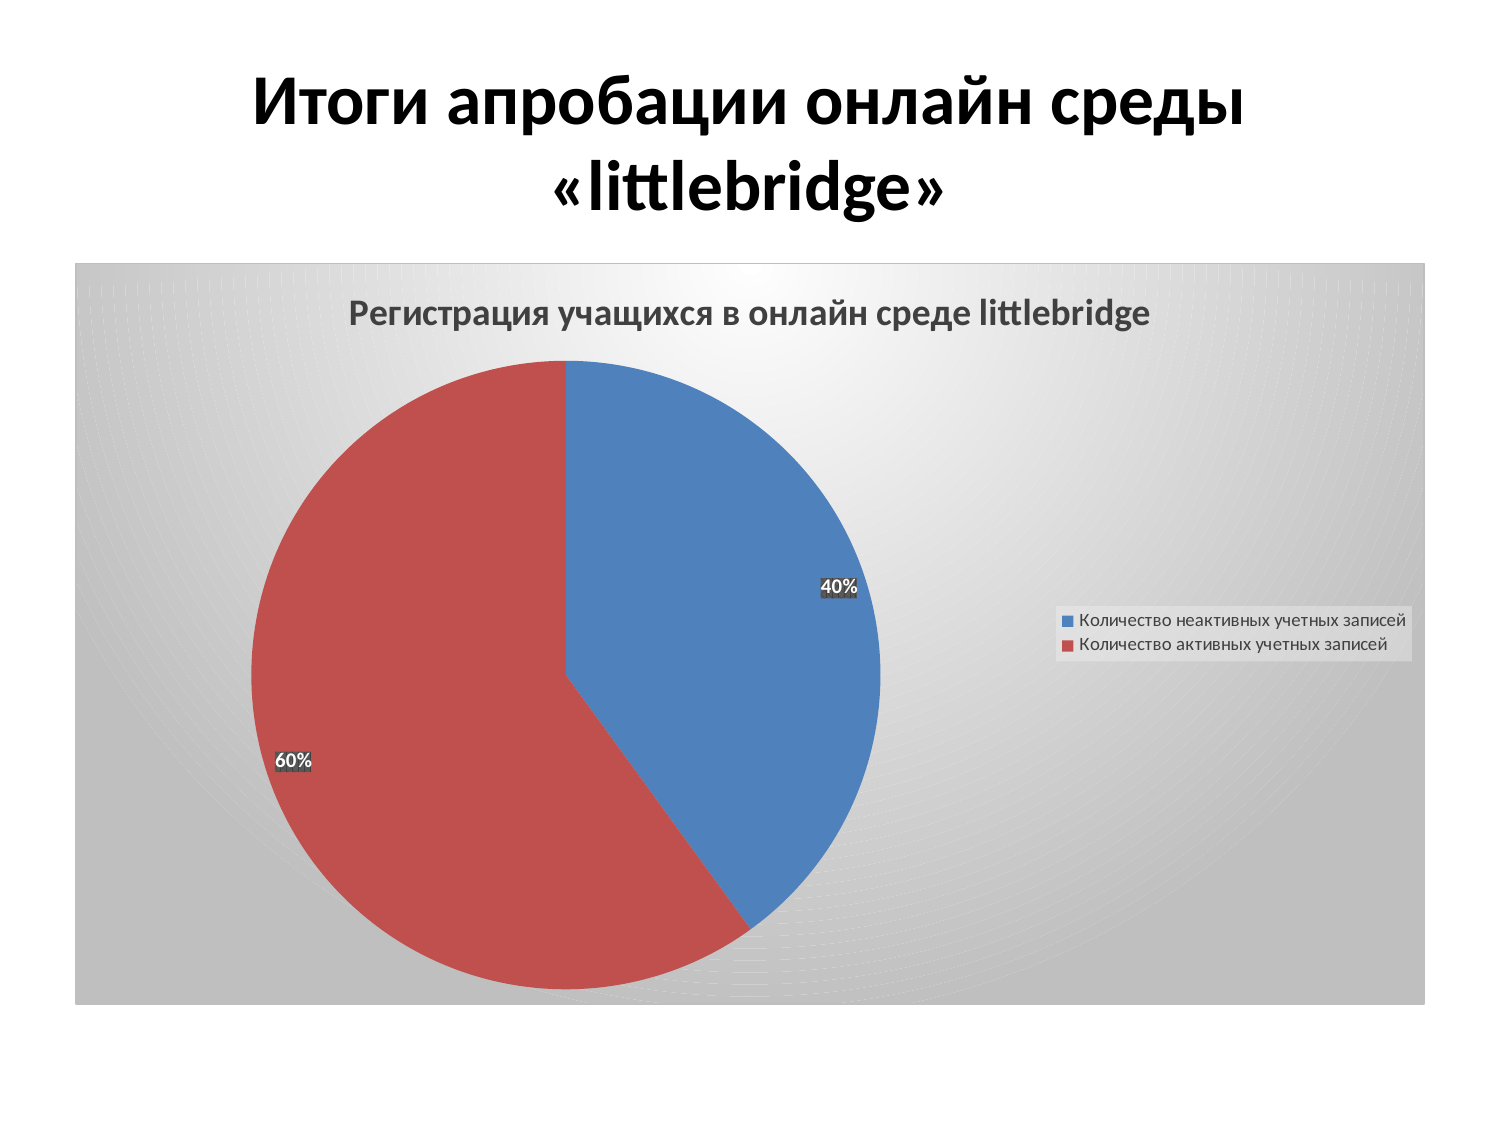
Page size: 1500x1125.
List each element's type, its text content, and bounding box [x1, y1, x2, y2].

title Итоги апробации онлайн среды «littlebridge» [75, 45, 1425, 233]
chart [74, 262, 1426, 1006]
